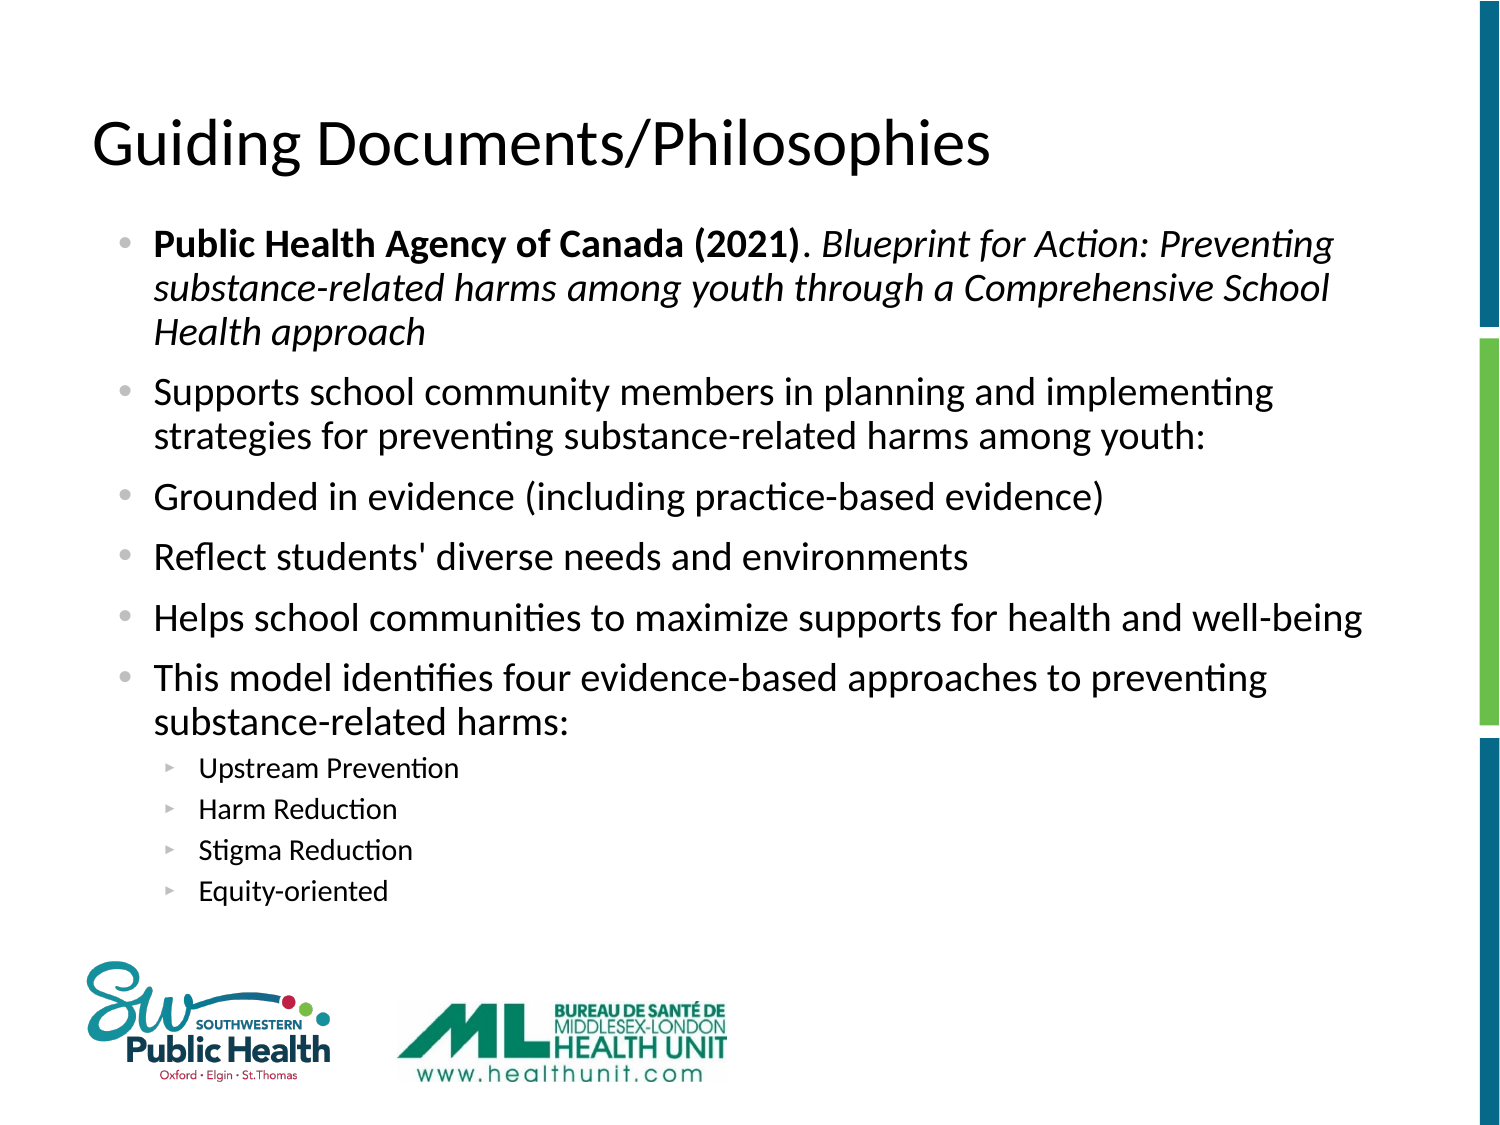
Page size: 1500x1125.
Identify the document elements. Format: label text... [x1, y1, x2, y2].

list Public Health Agency of Canada (2021). Blueprint for Action: Preventing substance-related harms among youth through a Comprehensive School Health approach​ Supports school community members in planning and implementing strategies for preventing substance-related harms among youth:​ Grounded in evidence (including practice-based evidence)​ Reflect students' diverse needs and environments​ Helps school communities to maximize supports for health and well-being​ This model identifies four evidence-based approaches to preventing substance-related harms:​ Upstream Prevention​ Harm Reduction​ Stigma Reduction​ Equity-oriented [103, 215, 1397, 930]
picture [397, 1001, 727, 1082]
picture [77, 947, 339, 1097]
title Guiding Documents/Philosophies [77, 59, 1435, 229]
